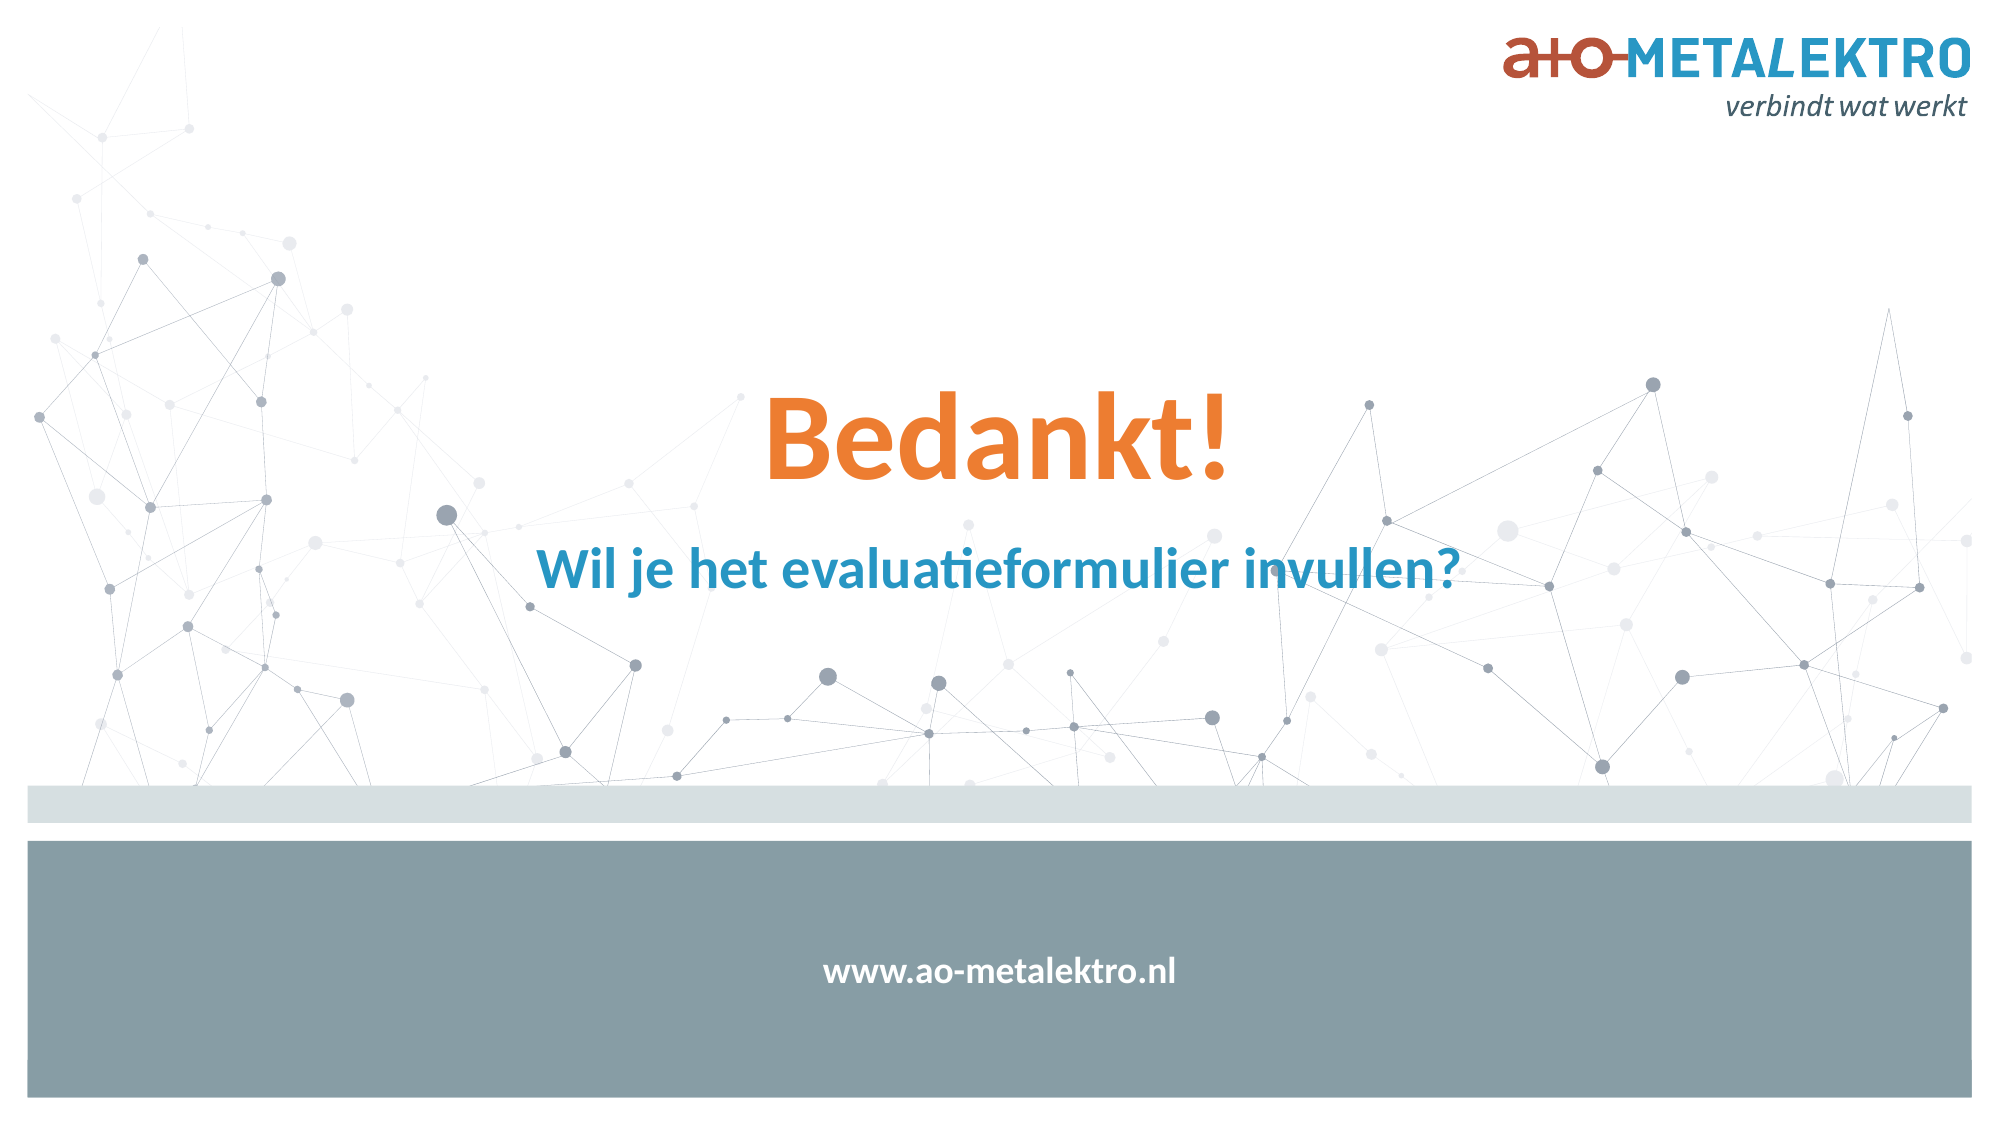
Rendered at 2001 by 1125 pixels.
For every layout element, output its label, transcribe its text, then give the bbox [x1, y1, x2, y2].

list Wil je het evaluatieformulier invullen? [342, 530, 1657, 638]
